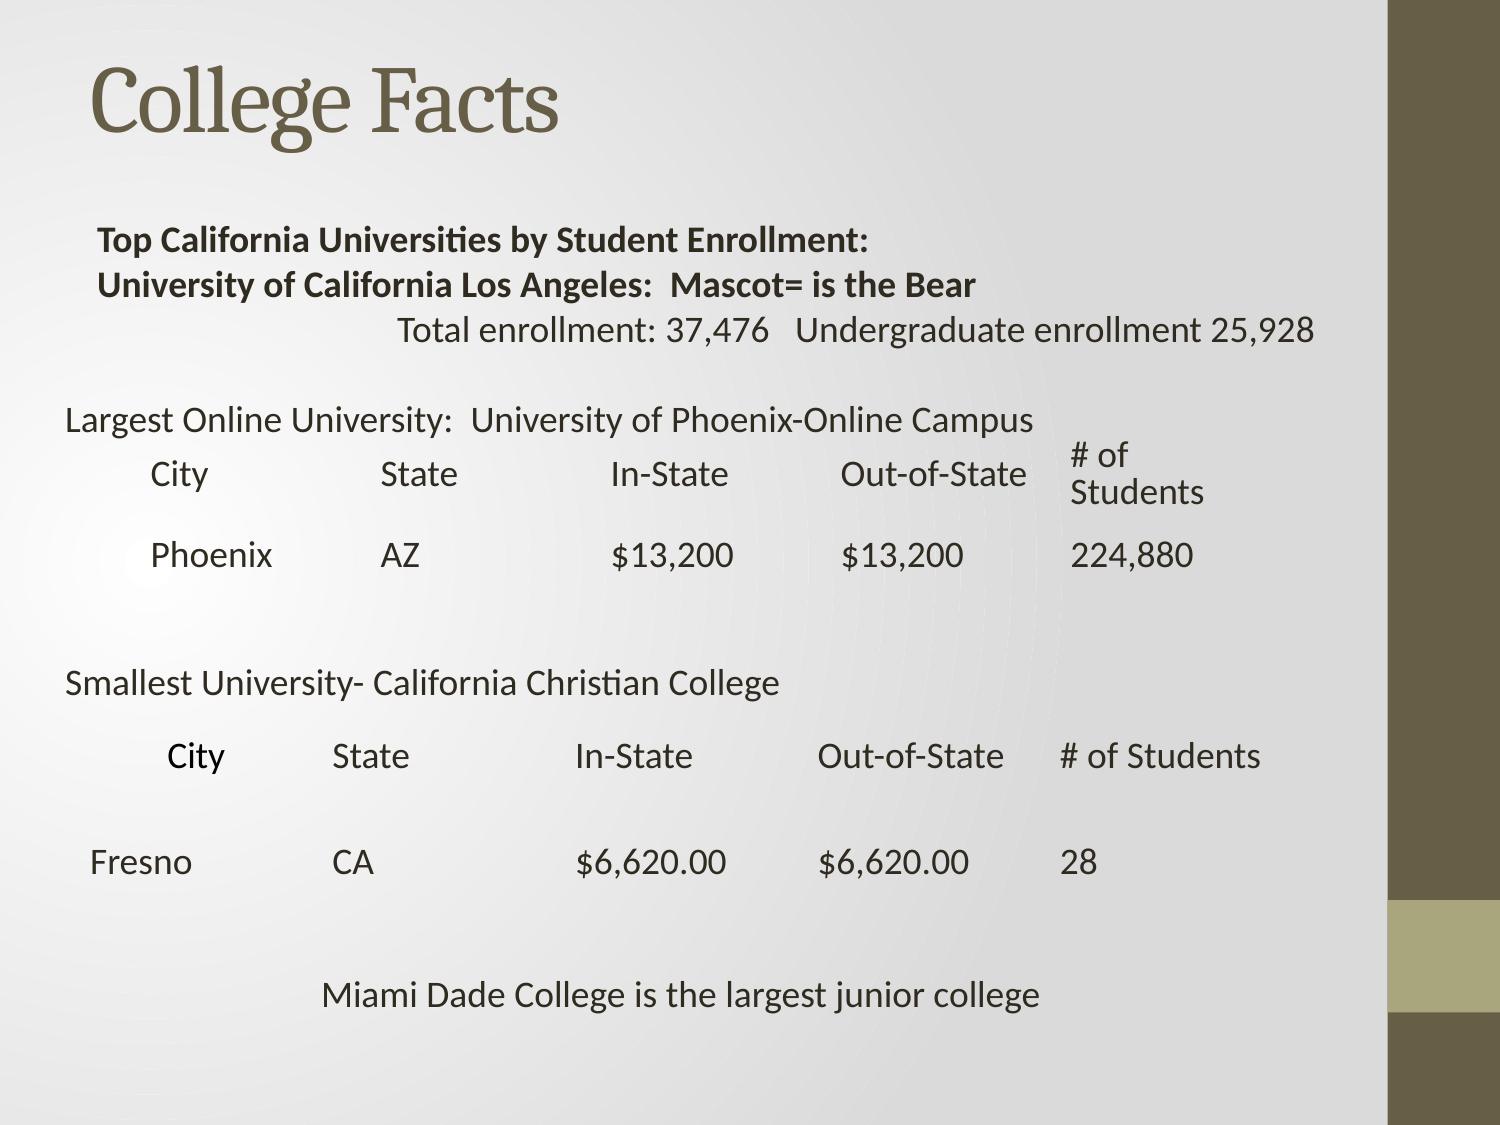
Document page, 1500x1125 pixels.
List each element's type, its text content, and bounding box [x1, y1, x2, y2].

table_cell AZ [366, 528, 596, 587]
table_cell 28 [1045, 818, 1287, 912]
table_header In-State [560, 700, 802, 818]
table_cell CA [317, 818, 560, 912]
table_header In-State [596, 425, 826, 528]
list Largest Online University: University of Phoenix-Online Campus Smallest University- California Christian College [50, 387, 1400, 893]
title College Facts [75, 0, 1425, 188]
table_cell Fresno [75, 818, 317, 912]
table_header Out-of-State [826, 425, 1055, 528]
text_box Miami Dade College is the largest junior college [74, 962, 1288, 1023]
table_header City [136, 425, 366, 528]
table_cell Phoenix [136, 528, 366, 587]
table_header Out-of-State [802, 700, 1045, 818]
table_header # of Students [1055, 425, 1285, 528]
table_header City [75, 700, 317, 818]
table_cell $13,200 [596, 528, 826, 587]
table_header State [317, 700, 560, 818]
table_cell 224,880 [1055, 528, 1285, 587]
table_cell $6,620.00 [802, 818, 1045, 912]
table_header # of Students [1045, 700, 1287, 818]
text_box Top California Universities by Student Enrollment: University of California Los Angeles: Mascot= is the Bear Total enrollment: 37,476 Undergraduate enrollment 25,928 [82, 162, 1339, 358]
table_cell $6,620.00 [560, 818, 802, 912]
table_header State [366, 425, 596, 528]
table_cell $13,200 [826, 528, 1055, 587]
